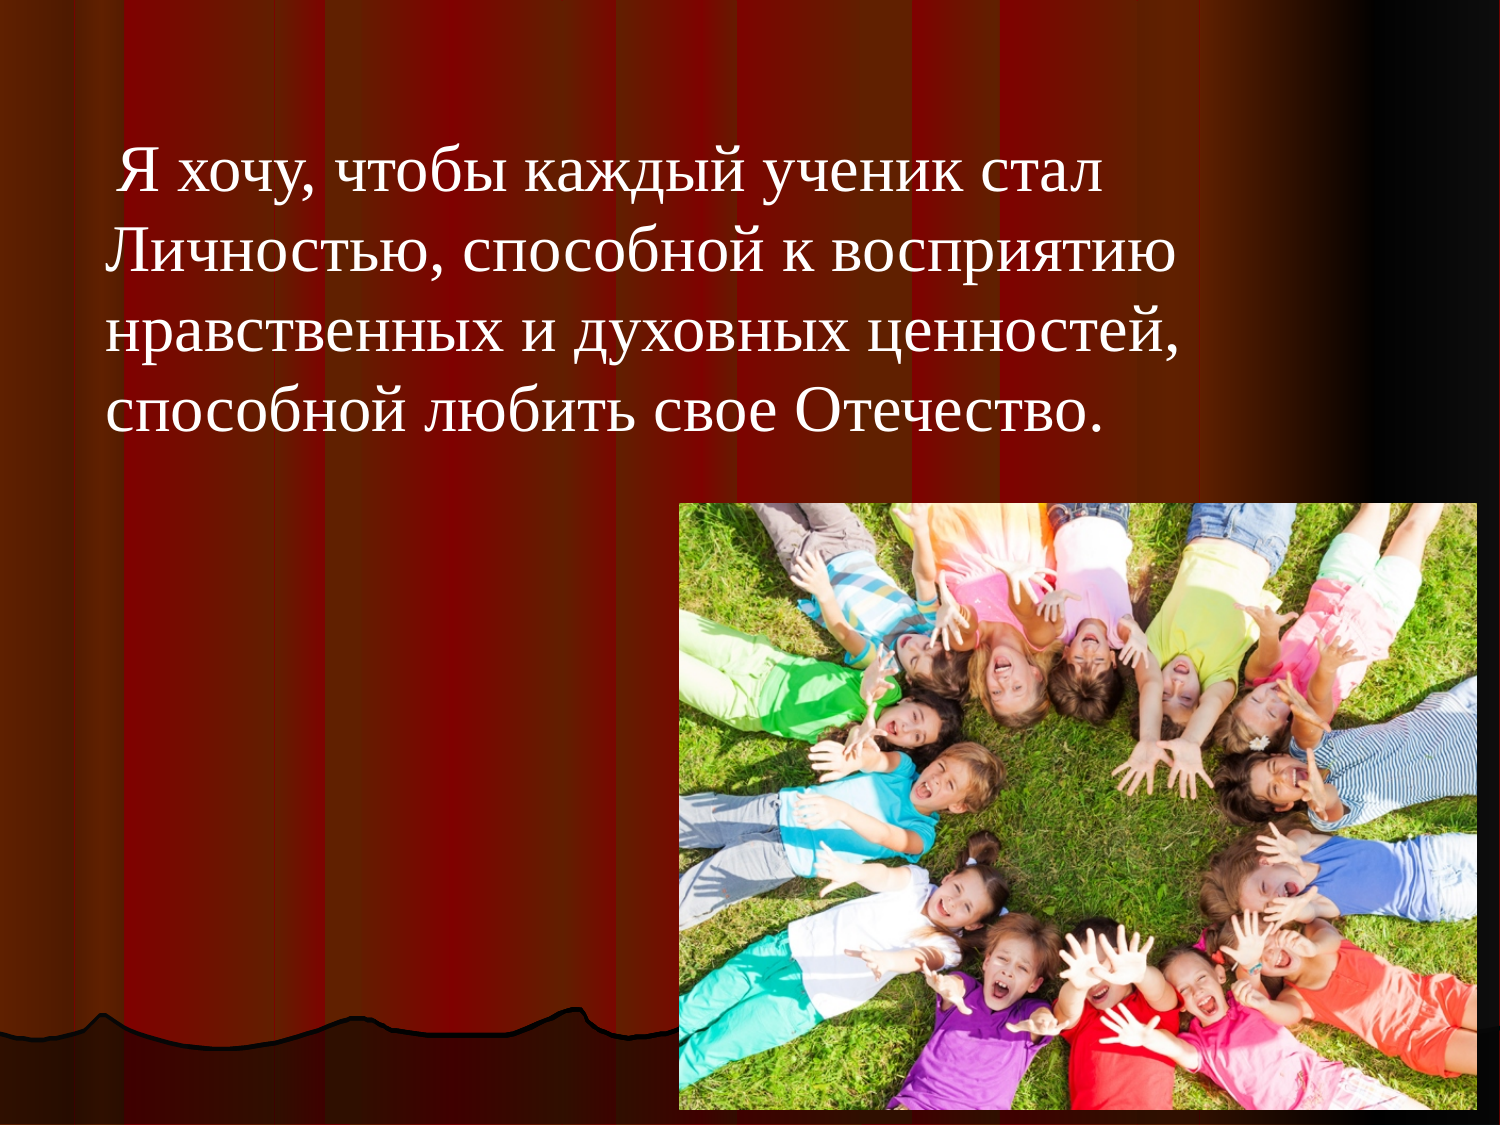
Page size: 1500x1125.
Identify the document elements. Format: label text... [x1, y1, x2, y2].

picture [679, 503, 1477, 1110]
list Я хочу, чтобы каждый ученик стал Личностью, способной к восприятию нравственных и духовных ценностей, способной любить свое Отечество. [34, 116, 1386, 861]
